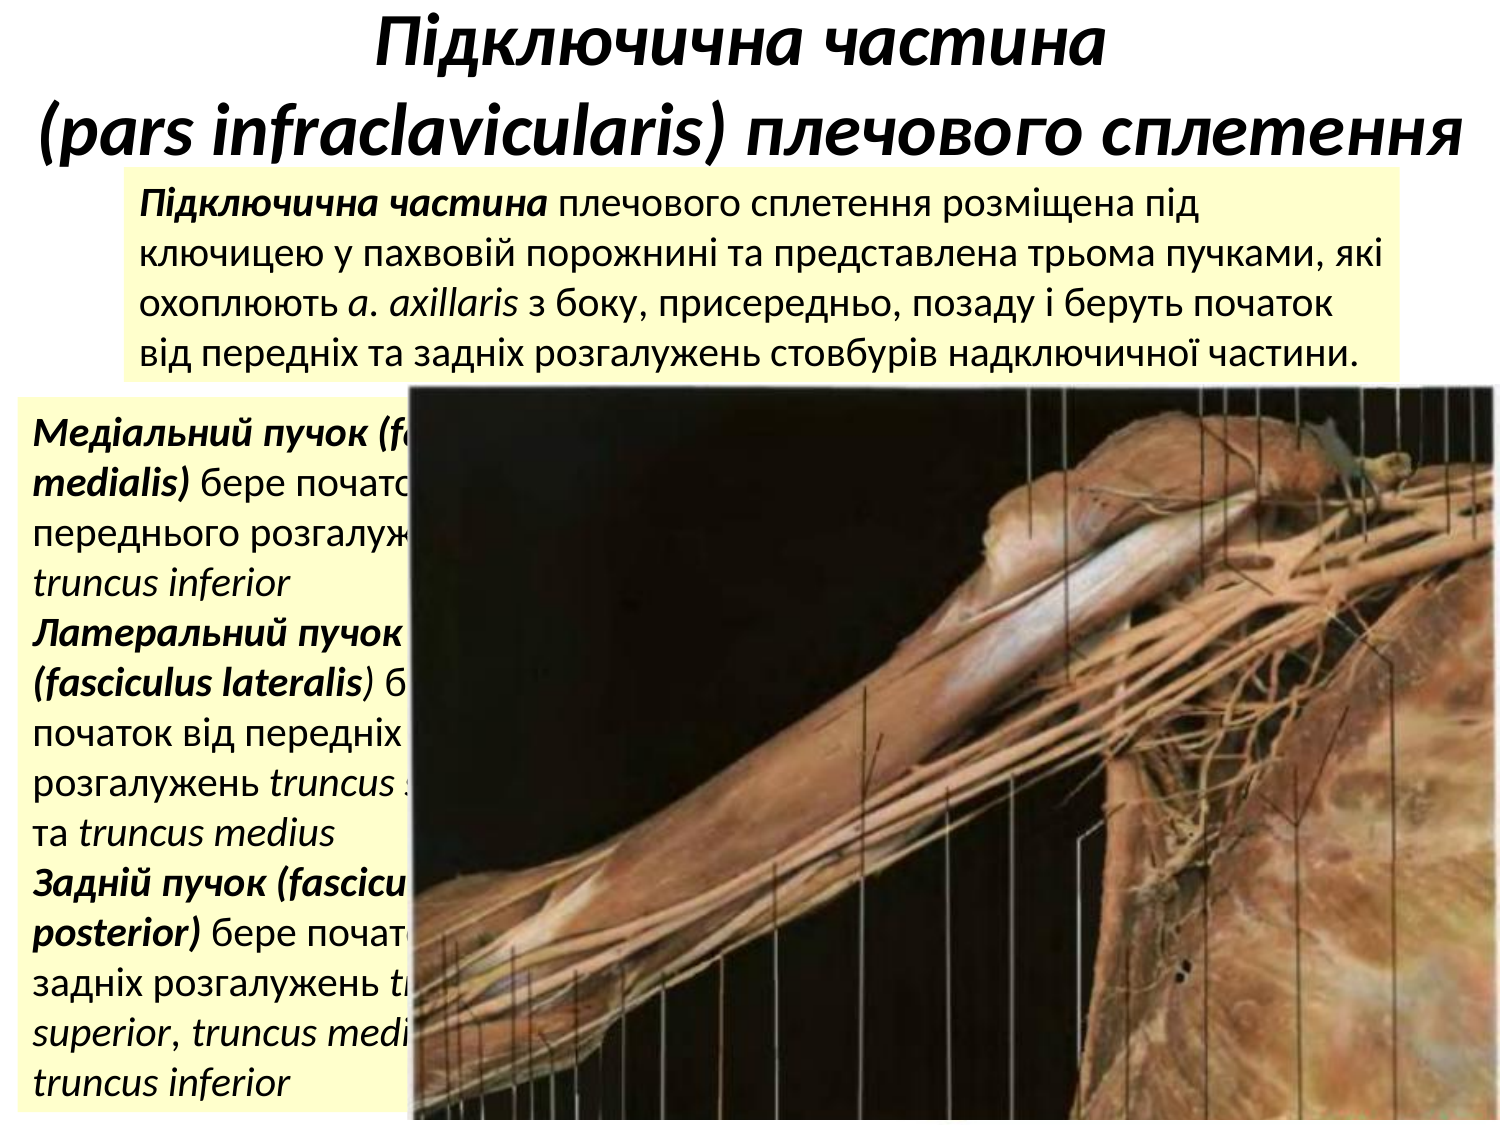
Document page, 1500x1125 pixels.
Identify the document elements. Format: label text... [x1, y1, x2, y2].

title Підключична частина (pars infraclavicularis) плечового сплетення [17, 0, 1483, 161]
text_box Підключична частина плечового сплетення розміщена під ключицею у пахвовій порожнині та представлена трьома пучками, які охоплюють a. axillaris з боку, присередньо, позаду і беруть початок від передніх та задніх розгалужень стовбурів надключичної частини. [123, 167, 1400, 382]
text_box Медіальний пучок (fasciculus medialis) бере початок від переднього розгалуження truncus inferior Латеральний пучок (fasciculus lateralis) бере початок від передніх розгалужень truncus superior та truncus medius Задній пучок (fasciculus posterior) бере початок від задніх розгалужень truncus superior, truncus medius та truncus inferior [17, 397, 402, 1113]
picture [407, 383, 1500, 1125]
